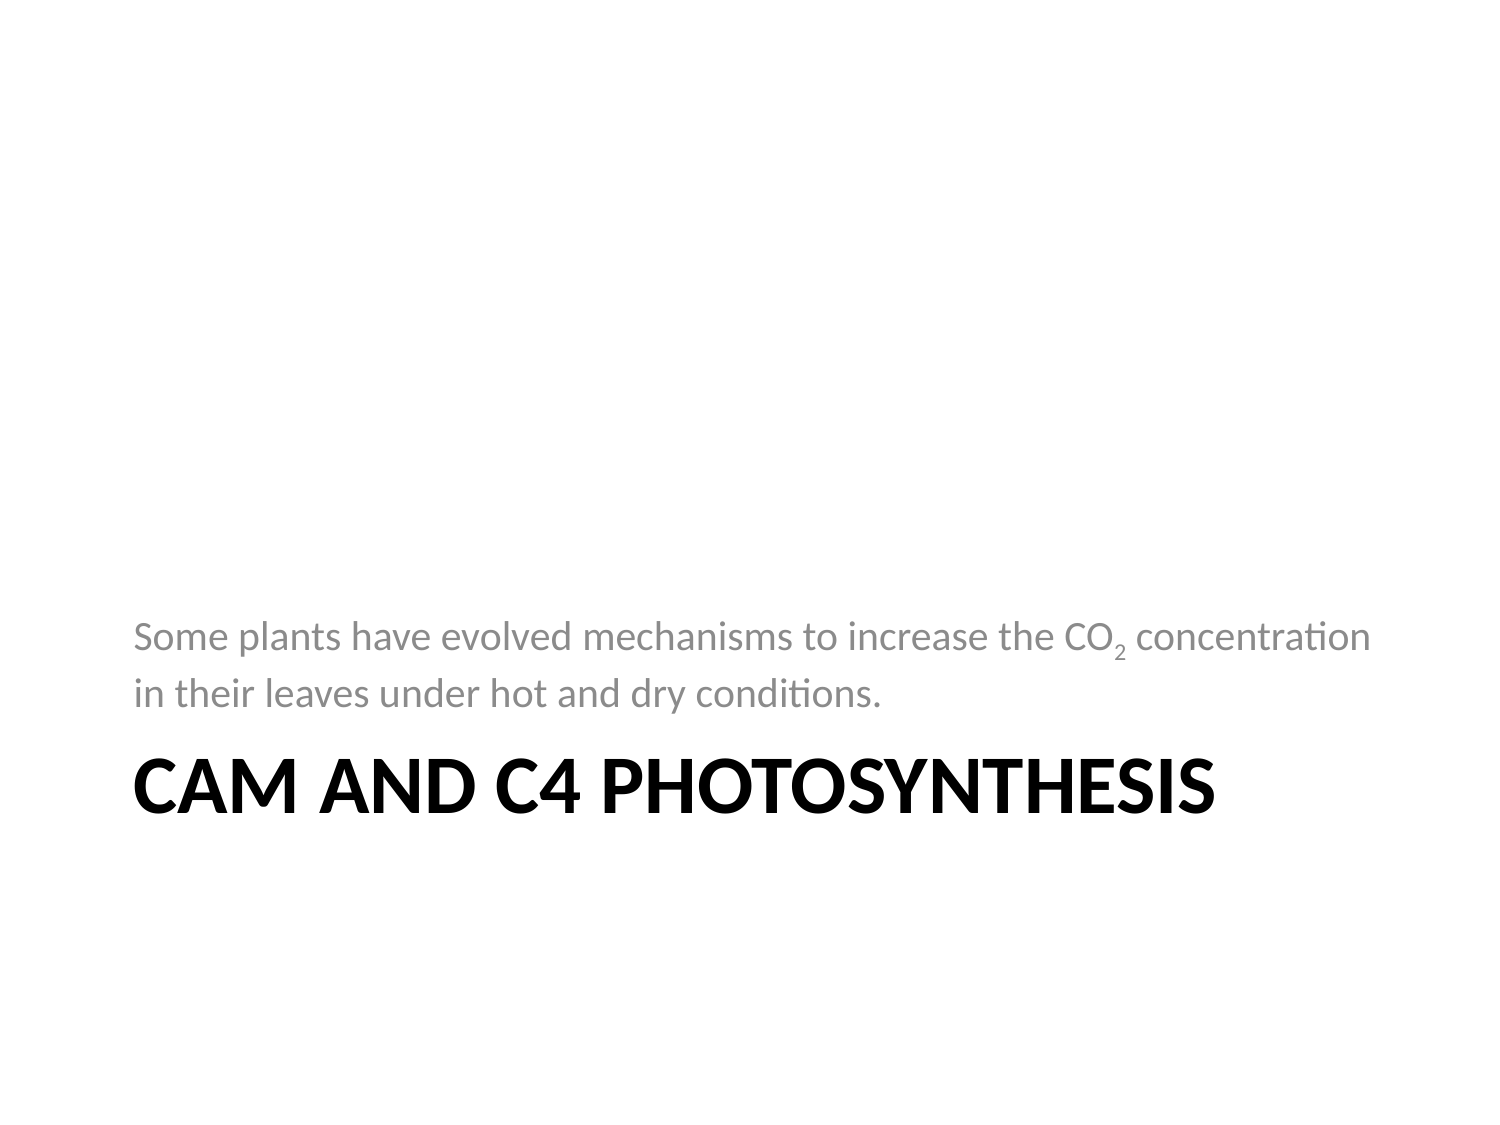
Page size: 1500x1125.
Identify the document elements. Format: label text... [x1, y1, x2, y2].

title CAM and C4 Photosynthesis [118, 723, 1394, 947]
list Some plants have evolved mechanisms to increase the CO2 concentration in their leaves under hot and dry conditions. [118, 476, 1394, 723]
